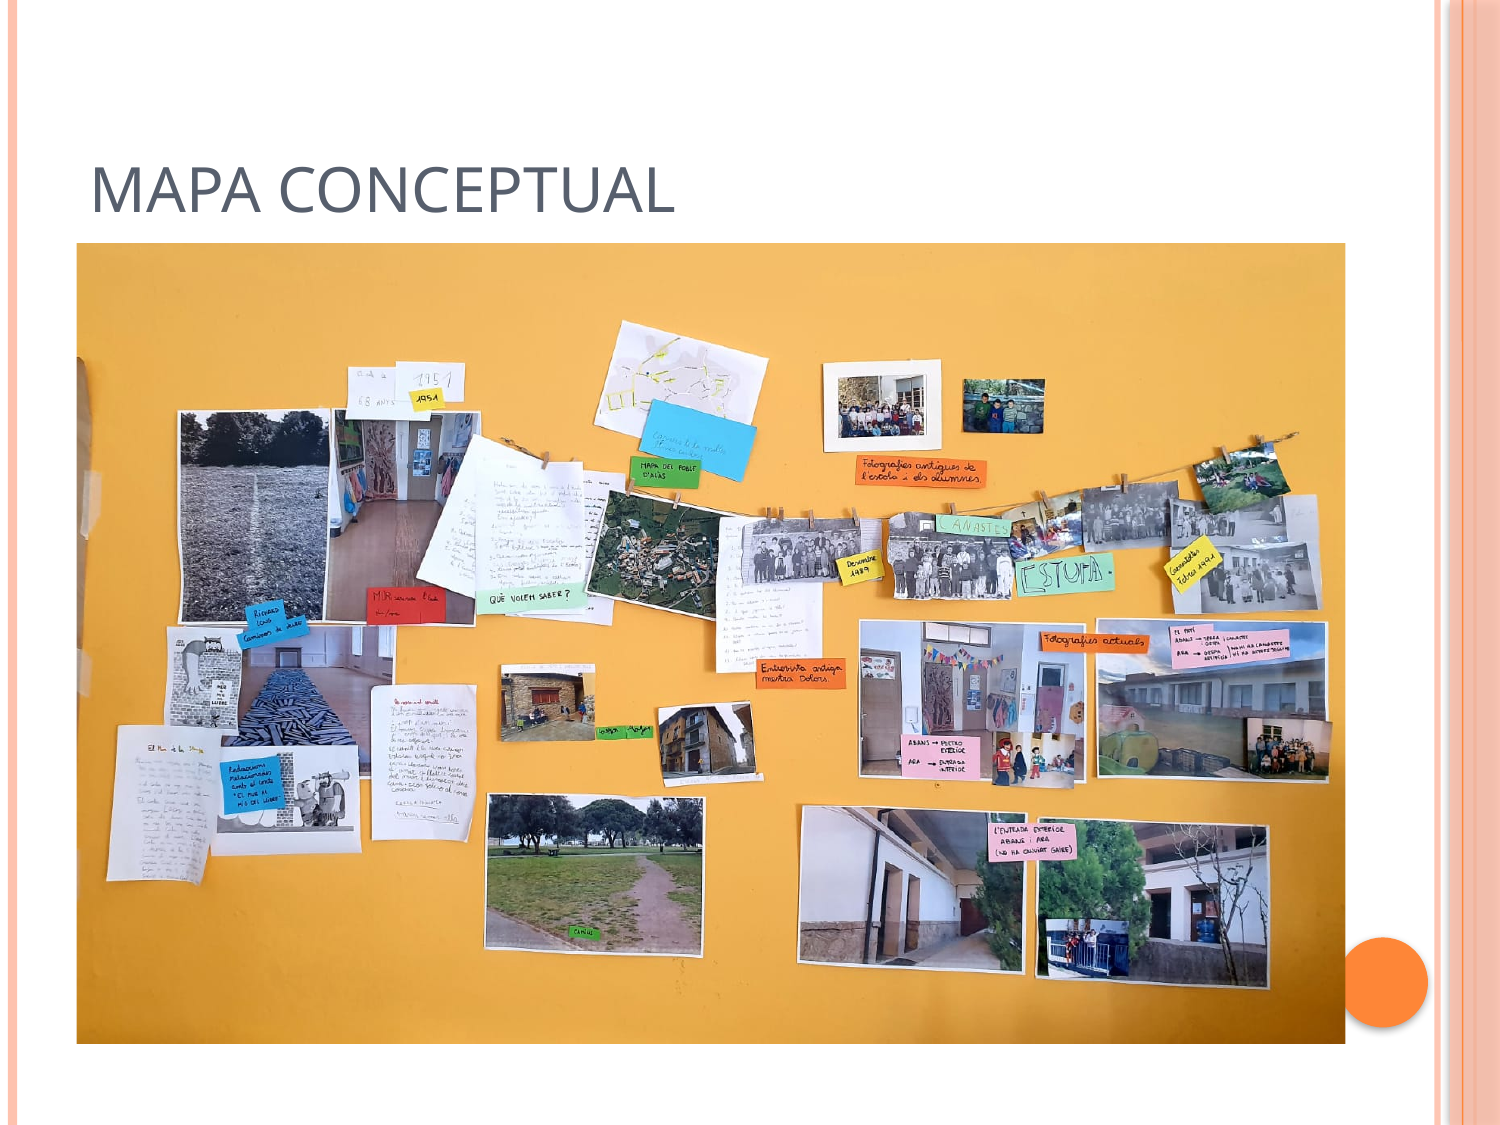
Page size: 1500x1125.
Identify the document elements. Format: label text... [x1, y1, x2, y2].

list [76, 243, 1346, 1045]
title Mapa conceptual [75, 45, 1300, 233]
